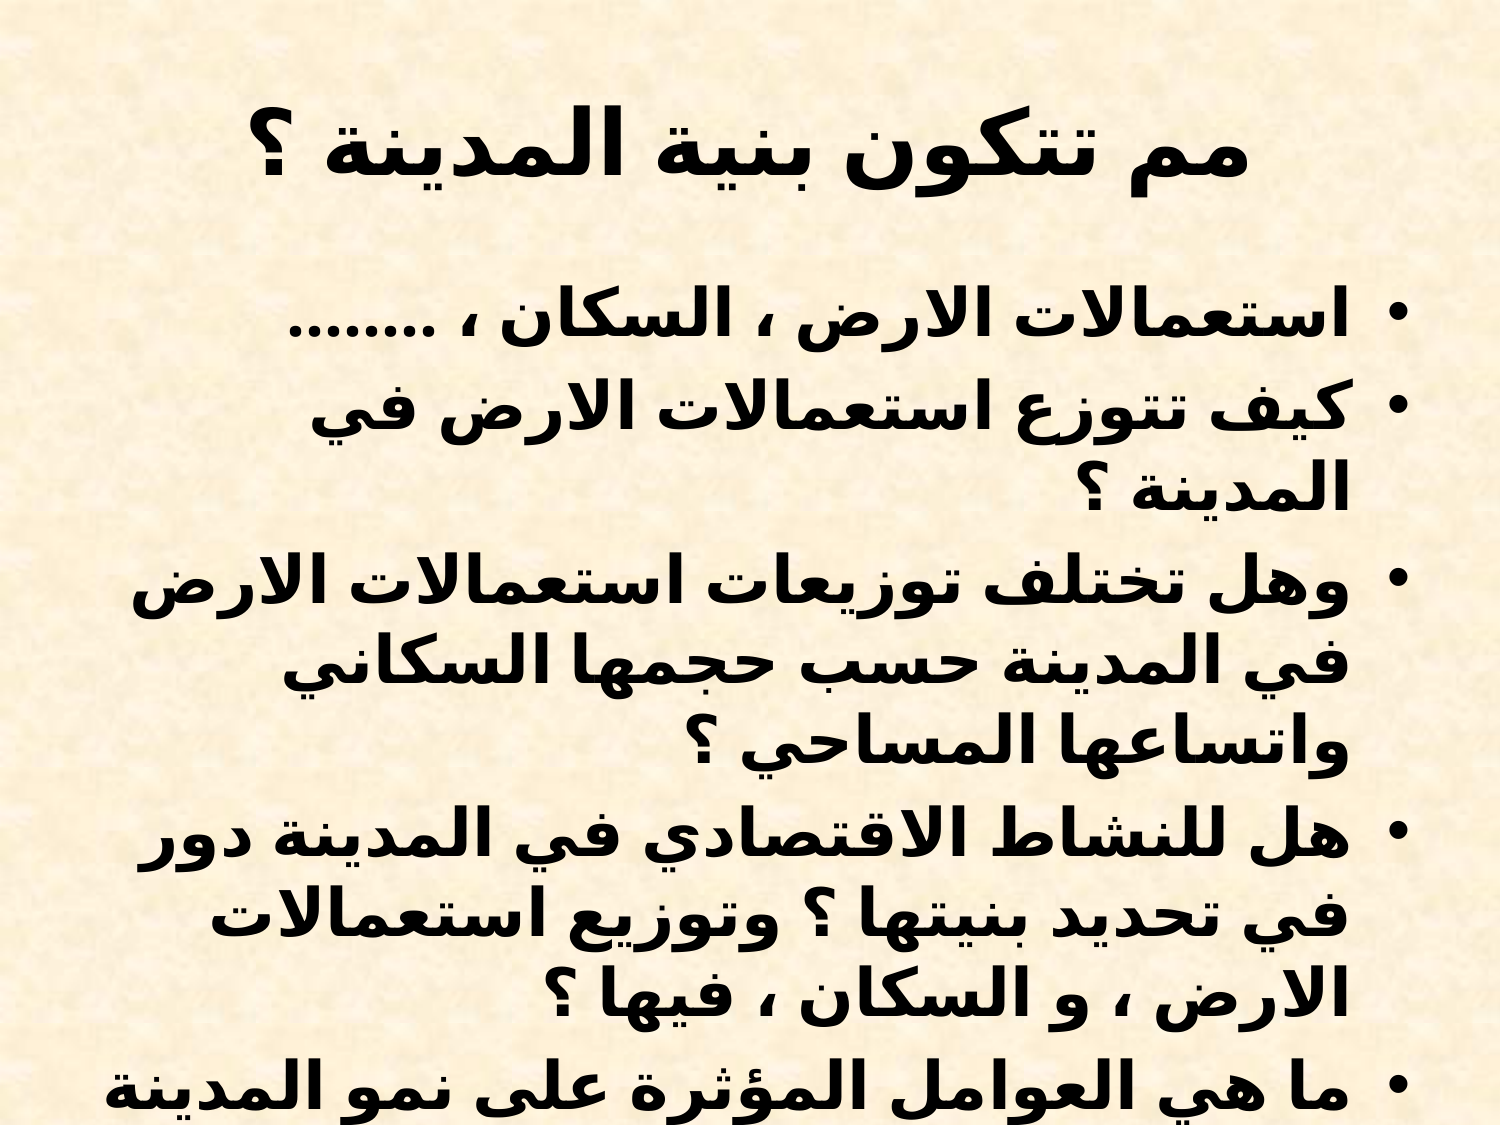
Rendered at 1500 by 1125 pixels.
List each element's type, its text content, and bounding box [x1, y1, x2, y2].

picture [0, 0, 1500, 1125]
list استعمالات الارض ، السكان ، ........ كيف تتوزع استعمالات الارض في المدينة ؟ وهل تختلف توزيعات استعمالات الارض في المدينة حسب حجمها السكاني واتساعها المساحي ؟ هل للنشاط الاقتصادي في المدينة دور في تحديد بنيتها ؟ وتوزيع استعمالات الارض ، و السكان ، فيها ؟ ما هي العوامل المؤثرة على نمو المدينة ؟ ما الفرق بين الموضع والموقع ؟ وما العلاقة بينهما ؟ [75, 262, 1425, 1005]
title مم تتكون بنية المدينة ؟ [75, 45, 1425, 233]
